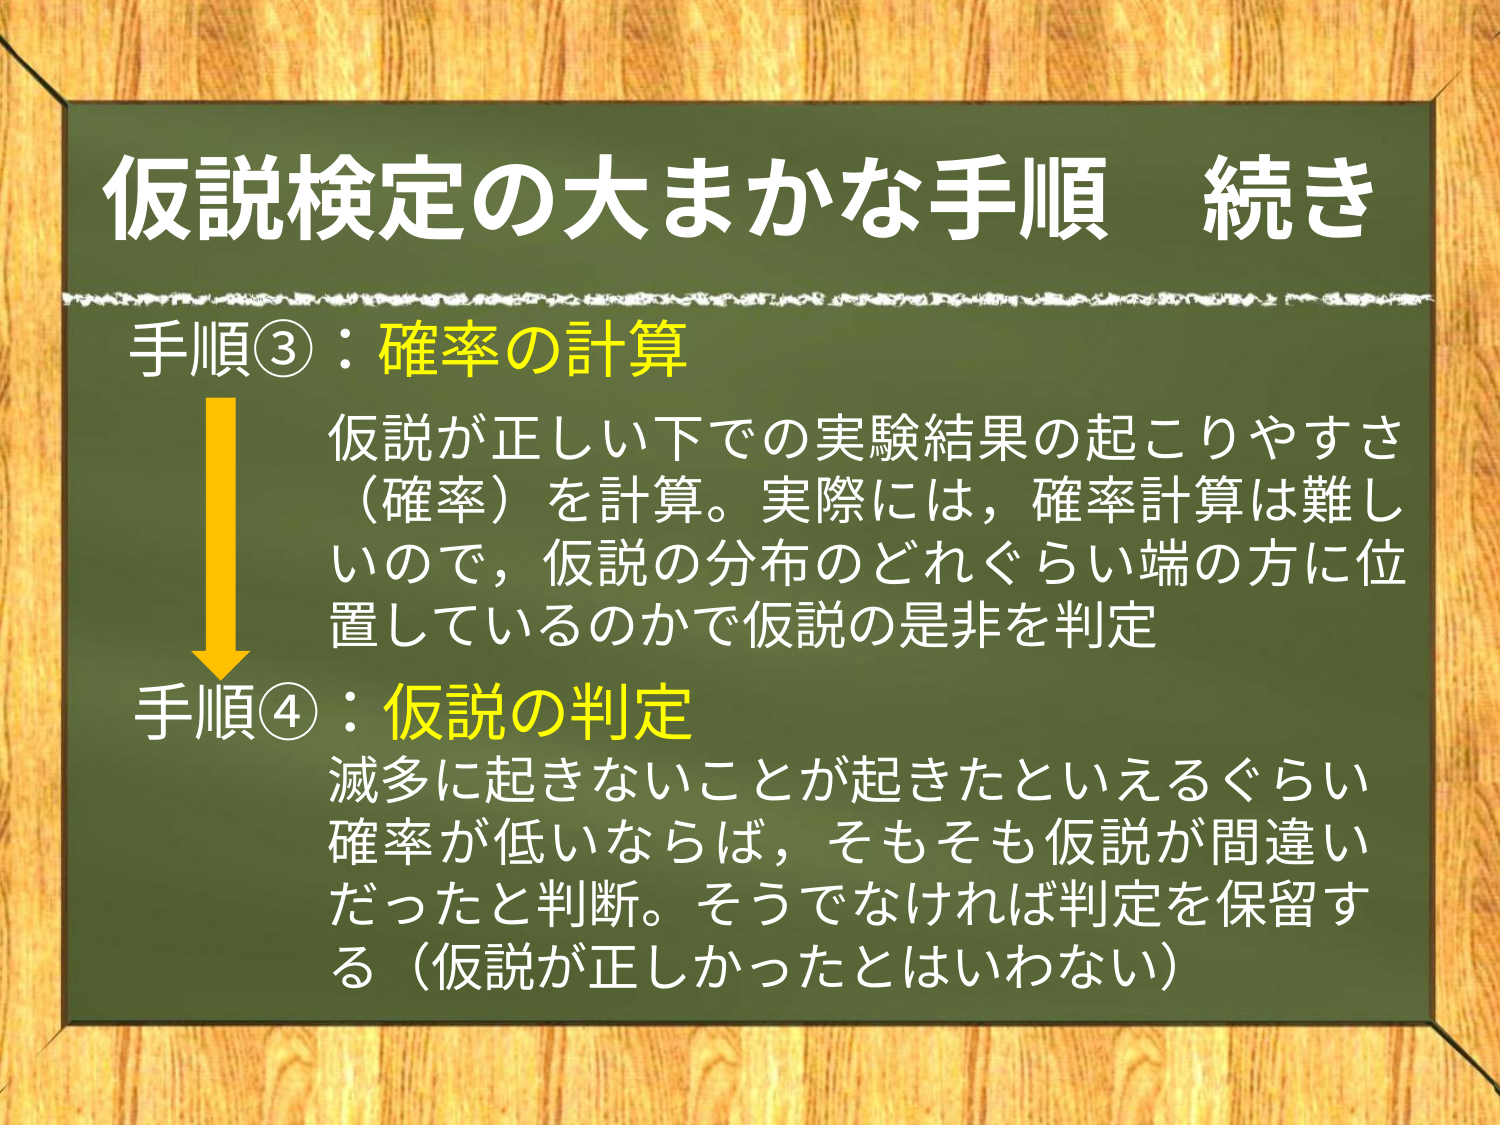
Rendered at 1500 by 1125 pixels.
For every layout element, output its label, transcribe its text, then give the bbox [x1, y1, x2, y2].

text_box [189, 395, 253, 683]
list 手順③：確率の計算 [112, 302, 1388, 398]
text_box 手順④：仮説の判定 [117, 665, 1393, 761]
picture [0, 0, 1500, 1125]
title 仮説検定の大まかな手順 続き [64, 101, 1424, 290]
text_box 仮説が正しい下での実験結果の起こりやすさ（確率）を計算。実際には，確率計算は難しいので，仮説の分布のどれぐらい端の方に位置しているのかで仮説の是非を判定 [312, 397, 1424, 663]
text_box 滅多に起きないことが起きたといえるぐらい確率が低いならば，そもそも仮説が間違いだったと判断。そうでなければ判定を保留する（仮説が正しかったとはいわない） [312, 739, 1388, 1005]
